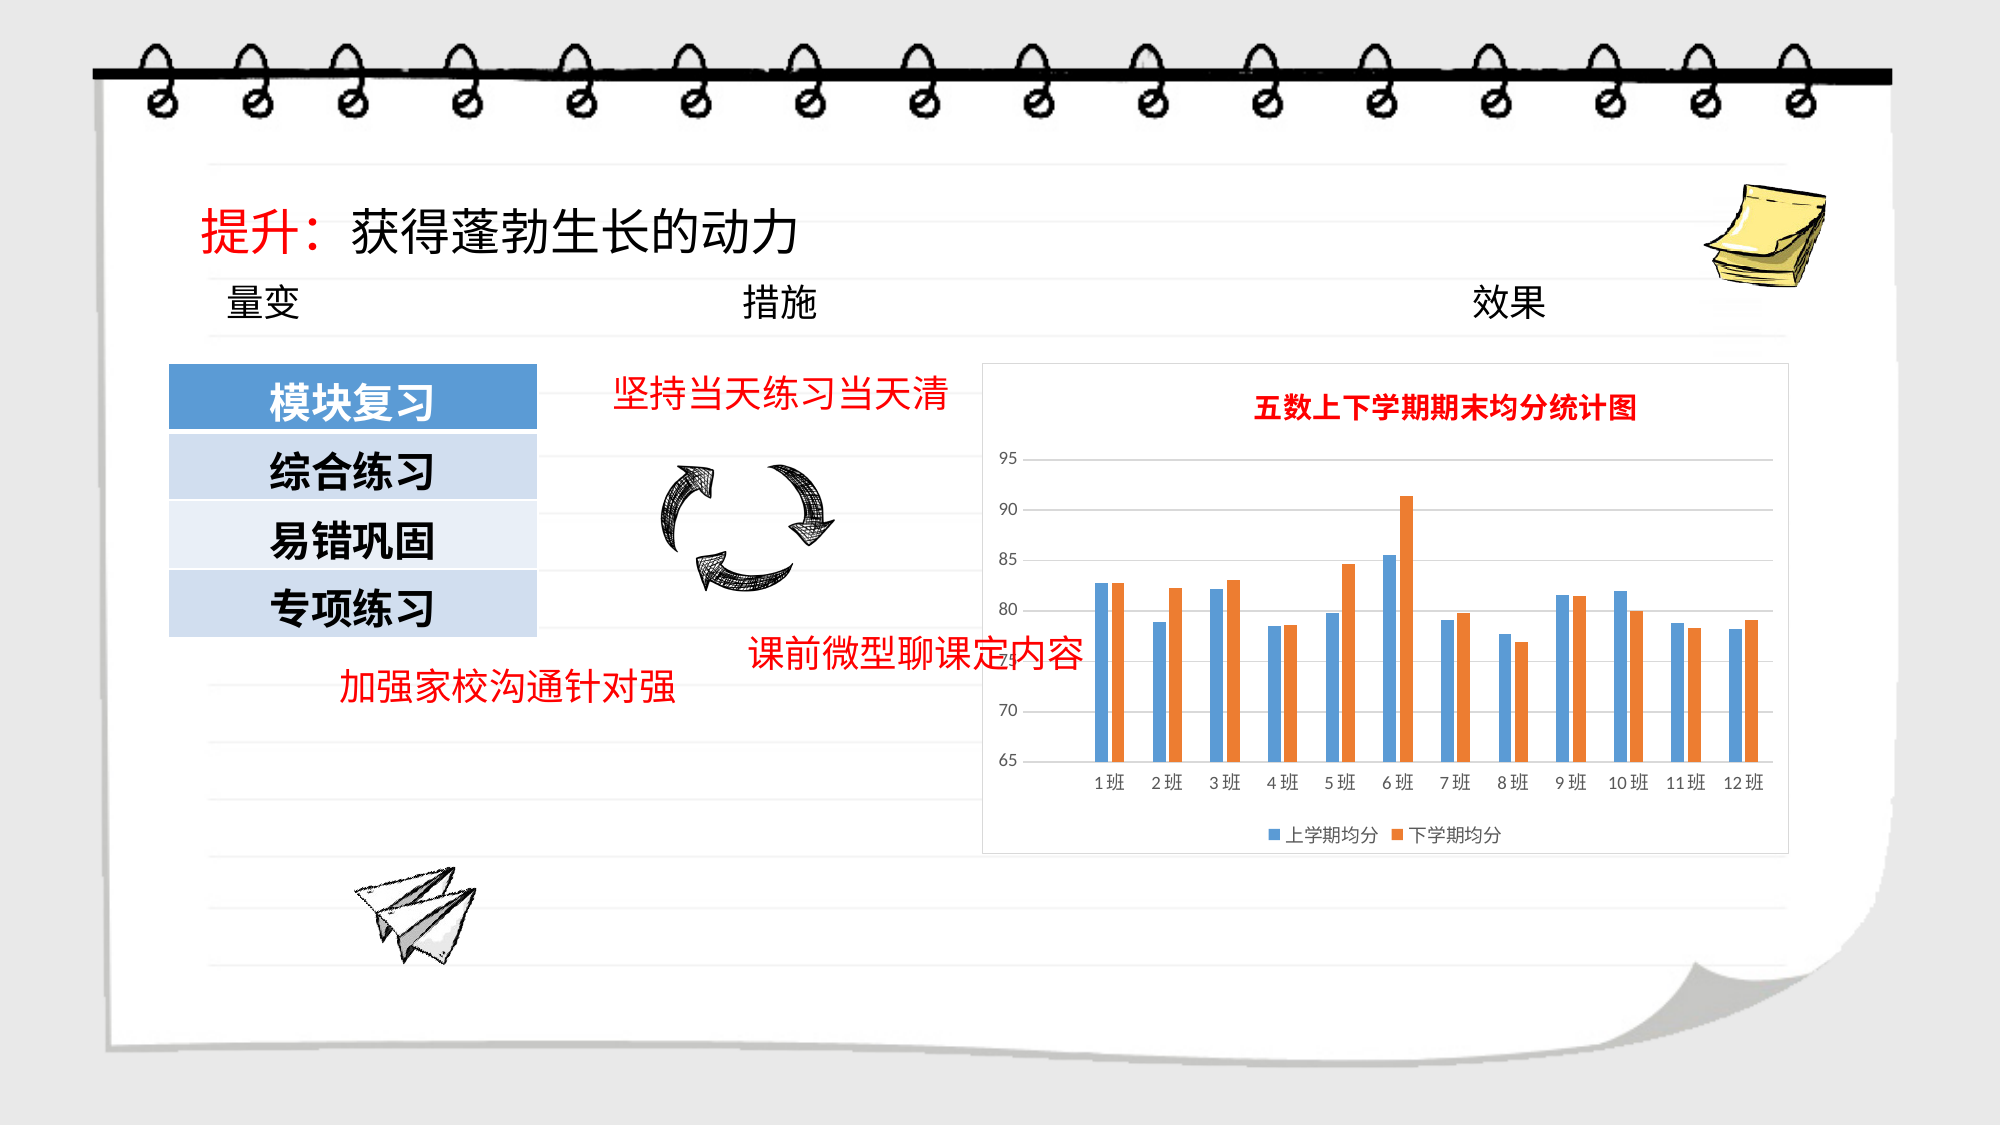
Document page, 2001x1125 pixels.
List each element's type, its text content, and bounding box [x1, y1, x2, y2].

table_cell 专项练习 [169, 570, 537, 637]
text_box 提升：获得蓬勃生长的动力 [185, 193, 816, 268]
text_box 量变 [211, 271, 325, 332]
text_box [629, 450, 854, 623]
picture [49, 17, 1935, 1106]
table_header 模块复习 [169, 364, 537, 429]
chart [981, 362, 1790, 855]
table_cell 易错巩固 [169, 501, 537, 568]
table_cell 综合练习 [169, 434, 537, 499]
text_box 加强家校沟通针对强 [324, 655, 710, 716]
text_box 坚持当天练习当天清 [597, 362, 981, 423]
text_box 措施 [728, 271, 842, 332]
text_box 效果 [1457, 271, 1571, 332]
text_box 课前微型聊课定内容 [732, 622, 981, 682]
